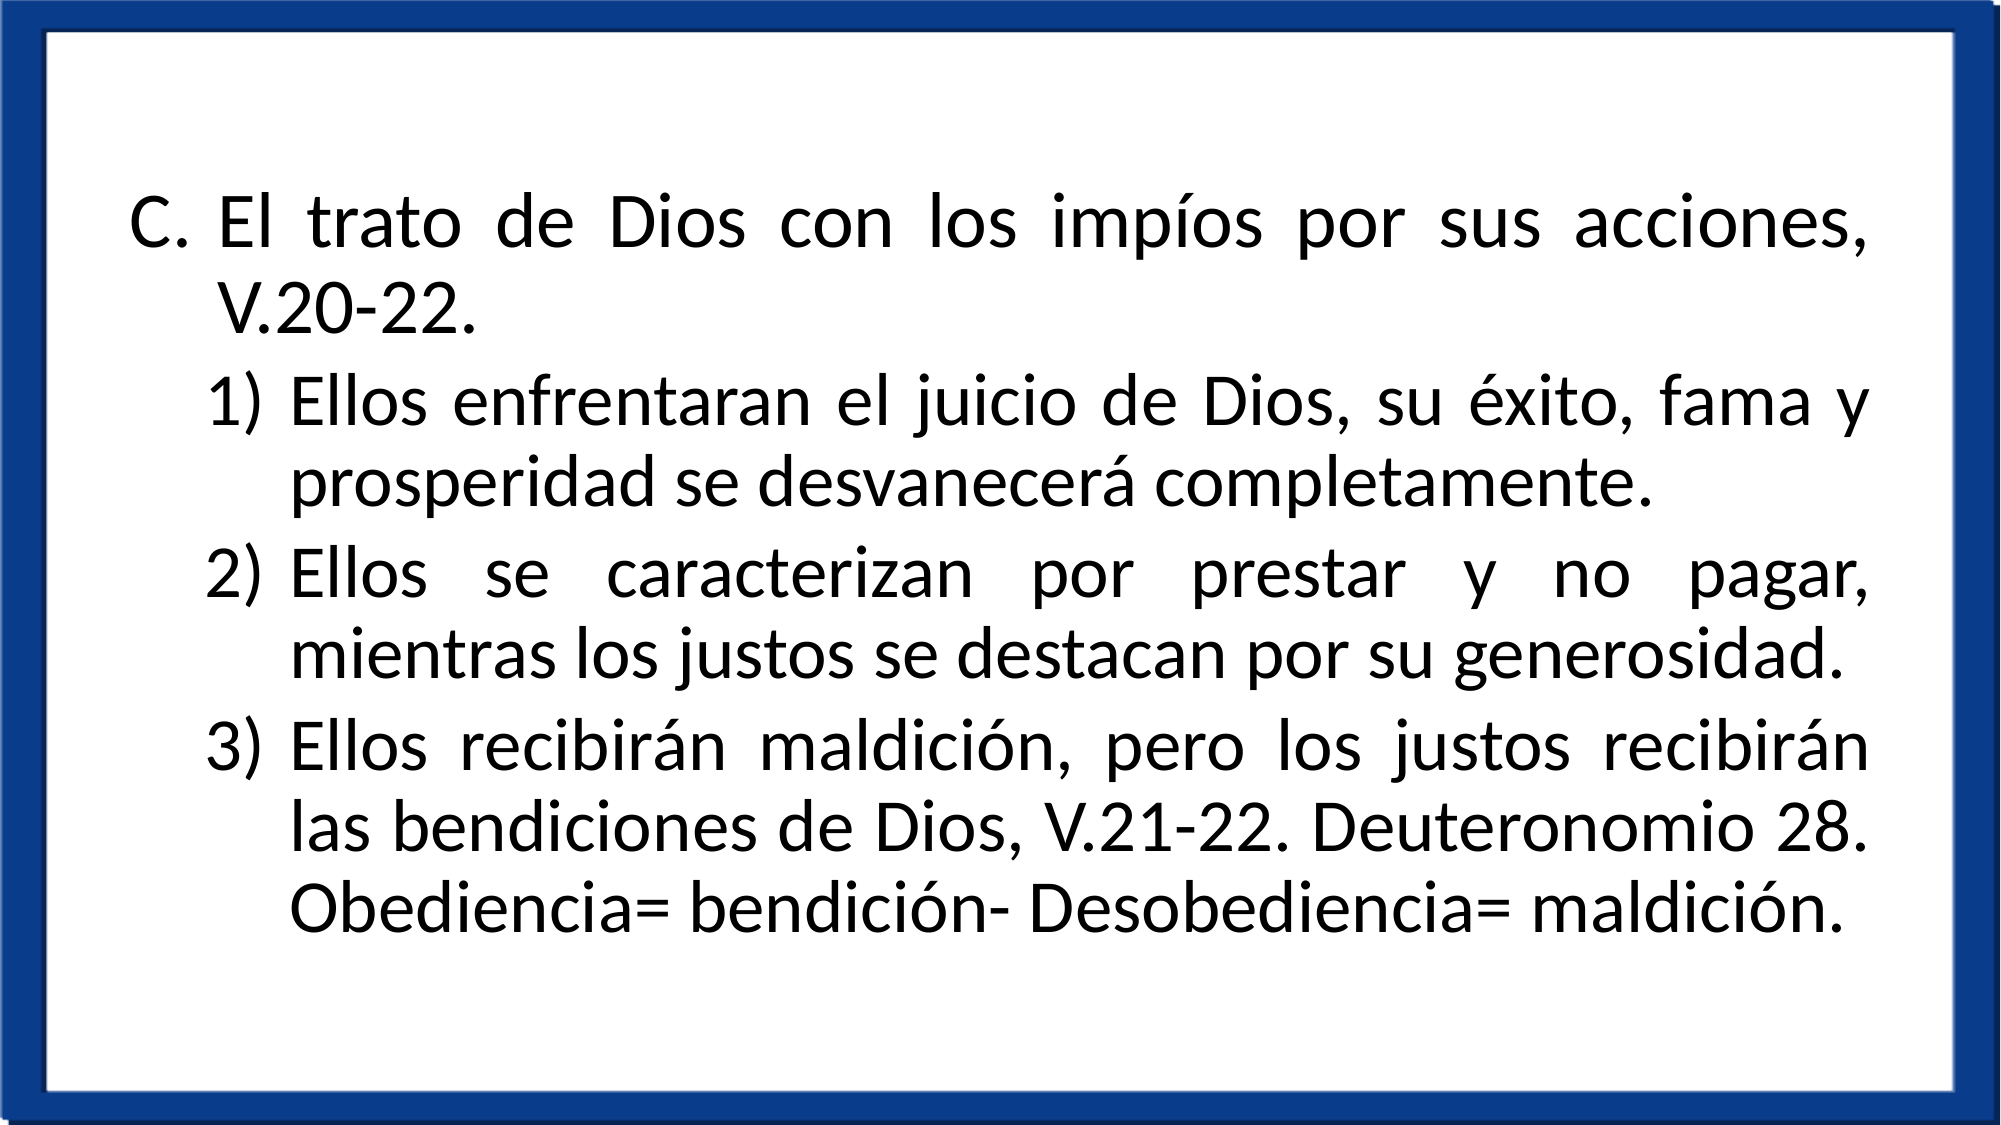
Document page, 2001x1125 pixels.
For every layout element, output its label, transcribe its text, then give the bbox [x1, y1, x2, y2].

picture [0, 0, 2001, 1125]
list El trato de Dios con los impíos por sus acciones, V.20-22. Ellos enfrentaran el juicio de Dios, su éxito, fama y prosperidad se desvanecerá completamente. Ellos se caracterizan por prestar y no pagar, mientras los justos se destacan por su generosidad. Ellos recibirán maldición, pero los justos recibirán las bendiciones de Dios, V.21-22. Deuteronomio 28. Obediencia= bendición- Desobediencia= maldición. [114, 90, 1888, 1038]
